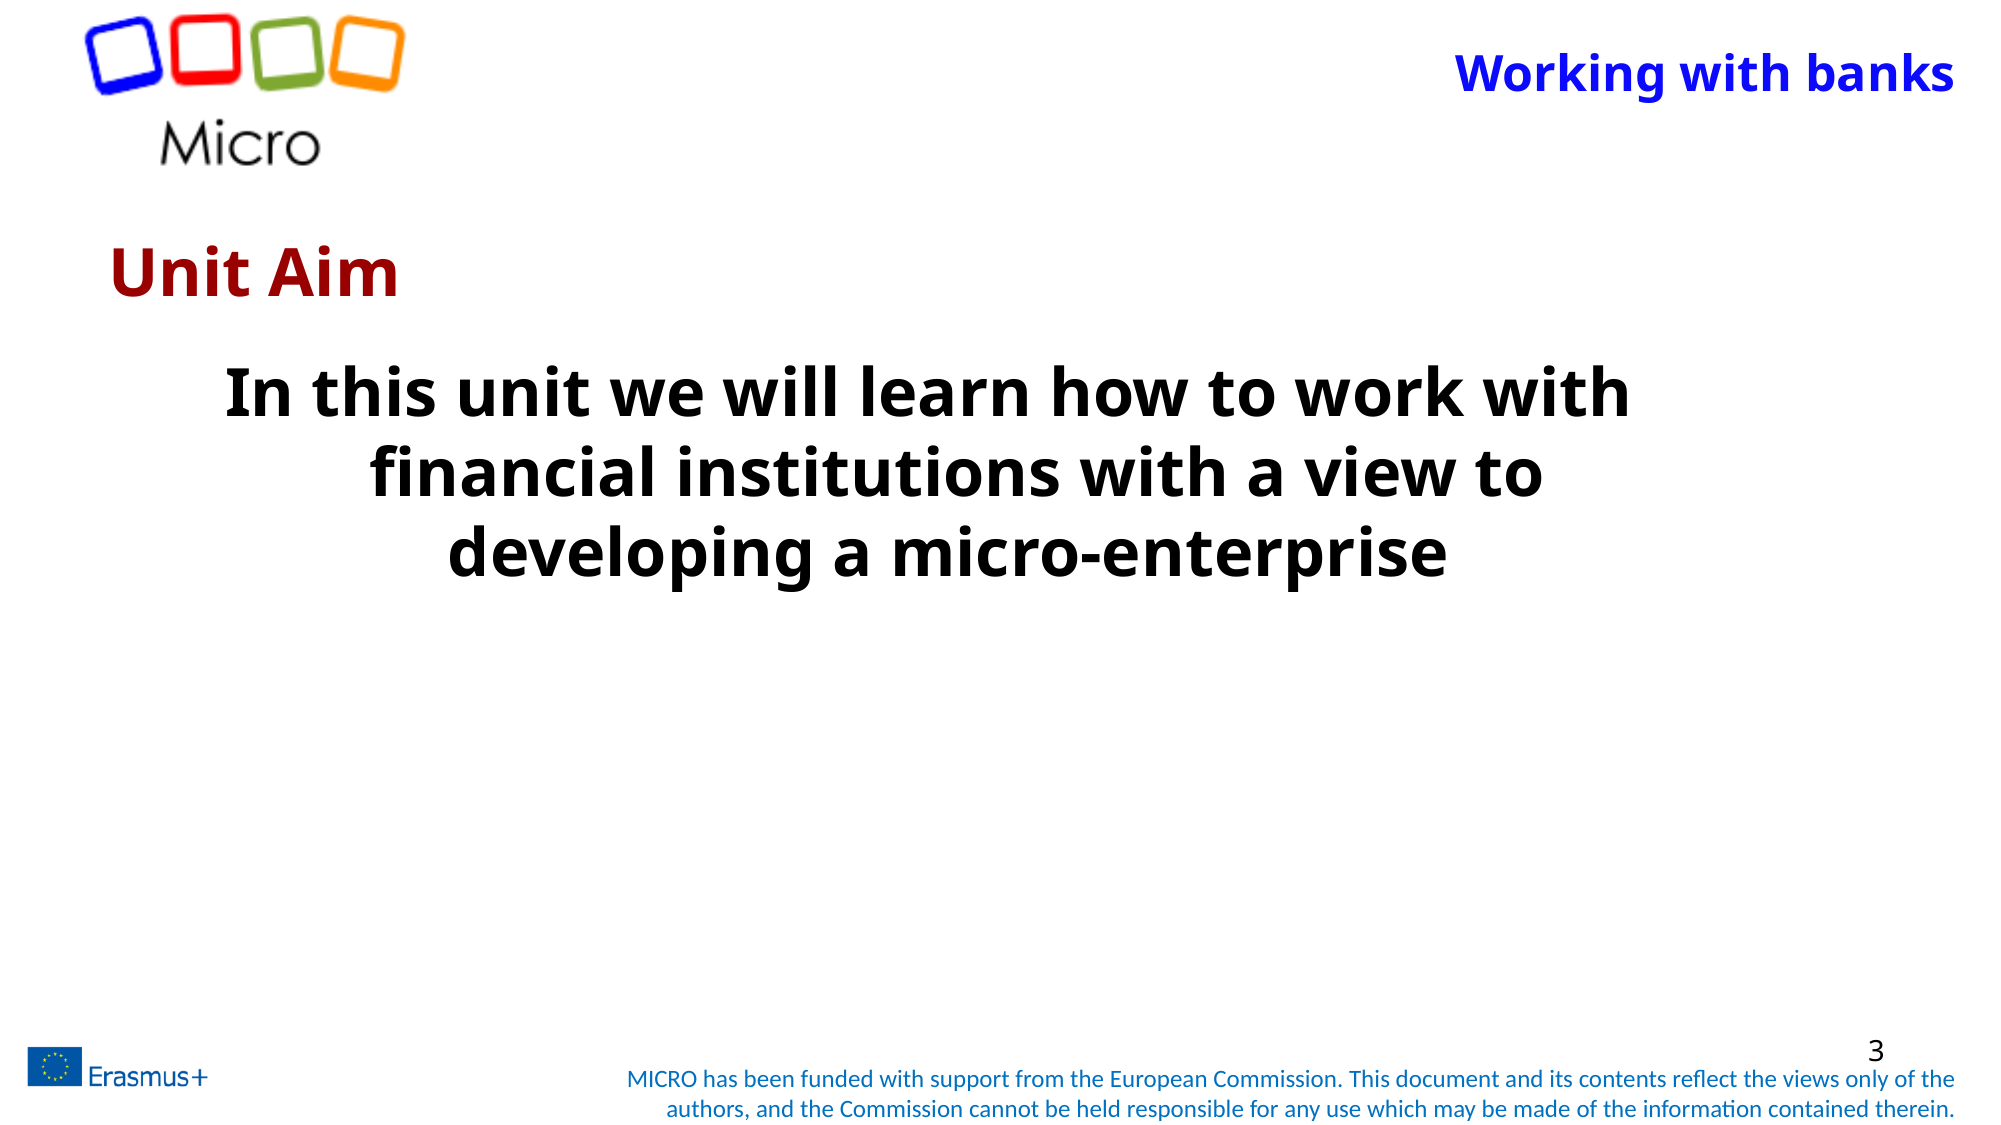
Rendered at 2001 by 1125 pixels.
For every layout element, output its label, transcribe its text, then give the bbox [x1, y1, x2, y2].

slide_number 3 [1433, 1024, 1900, 1103]
picture [27, 1046, 208, 1087]
picture [0, 0, 486, 190]
list In this unit we will learn how to work with financial institutions with a view to developing a micro-enterprise [196, 342, 1663, 969]
text_box Unit Aim [93, 222, 512, 317]
title Working with banks [170, 0, 1971, 188]
